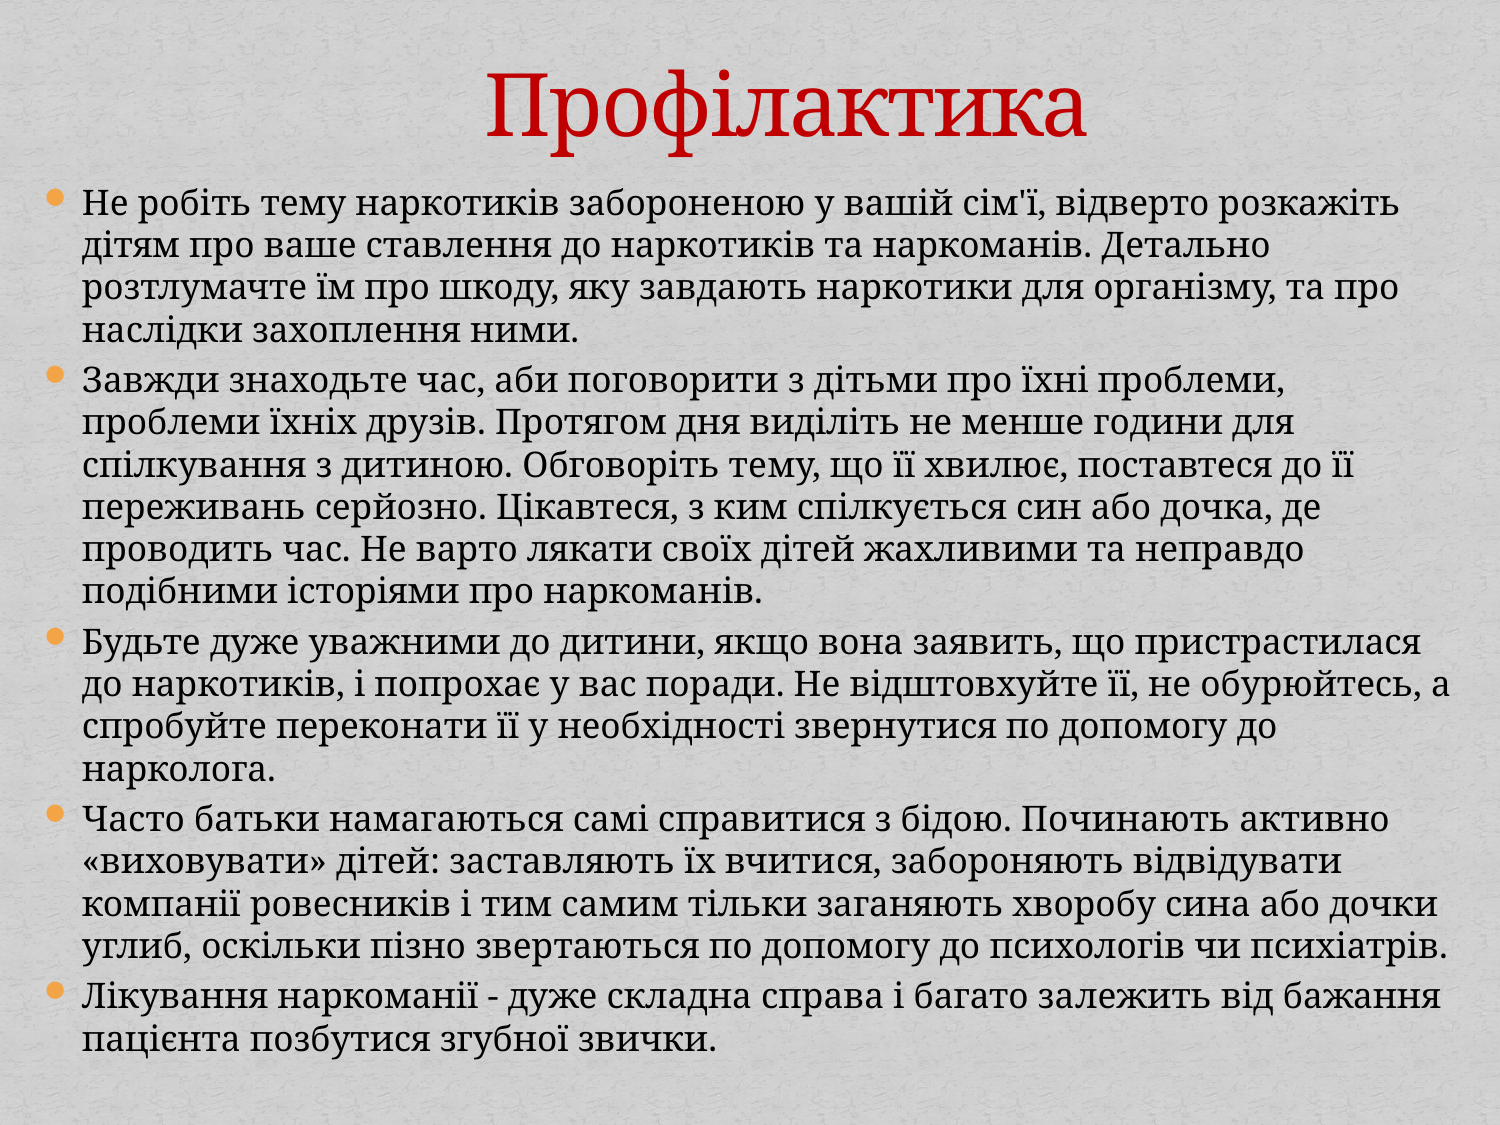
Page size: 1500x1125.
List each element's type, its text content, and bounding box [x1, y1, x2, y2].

title Профілактика [74, 24, 1425, 161]
list Не робіть тему наркотиків забороненою у вашій сім'ї, відверто розкажіть дітям про ваше ставлення до наркотиків та наркоманів. Детально розтлумачте їм про шкоду, яку завдають наркотики для організму, та про наслідки захоплення ними. Завжди знаходьте час, аби поговорити з дітьми про їхні проблеми, проблеми їхніх друзів. Протягом дня виділіть не менше години для спілкування з дитиною. Обговоріть те­му, що її хвилює, поставтеся до її переживань серйозно. Цікавтеся, з ким спілкується син або дочка, де проводить час. Не варто лякати своїх дітей жахливими та неправдо­подібними історіями про наркоманів. Будьте дуже уважними до дитини, якщо вона заявить, що пристрастилася до наркотиків, і попрохає у вас поради. Не відштовхуйте її, не обурюйтесь, а спробуйте перекона­ти її у необхідності звернутися по допомогу до нарколога. Часто батьки намагаються самі справитися з бідою. По­чинають активно «виховувати» дітей: заставляють їх вчити­ся, забороняють відвідувати компанії ровесників і тим са­мим тільки заганяють хворобу сина або дочки углиб, ос­кільки пізно звертаються по допомогу до психологів чи психіатрів. Лікування наркоманії - дуже складна справа і багато за­лежить від бажання пацієнта позбутися згубної звички. [29, 172, 1477, 1094]
